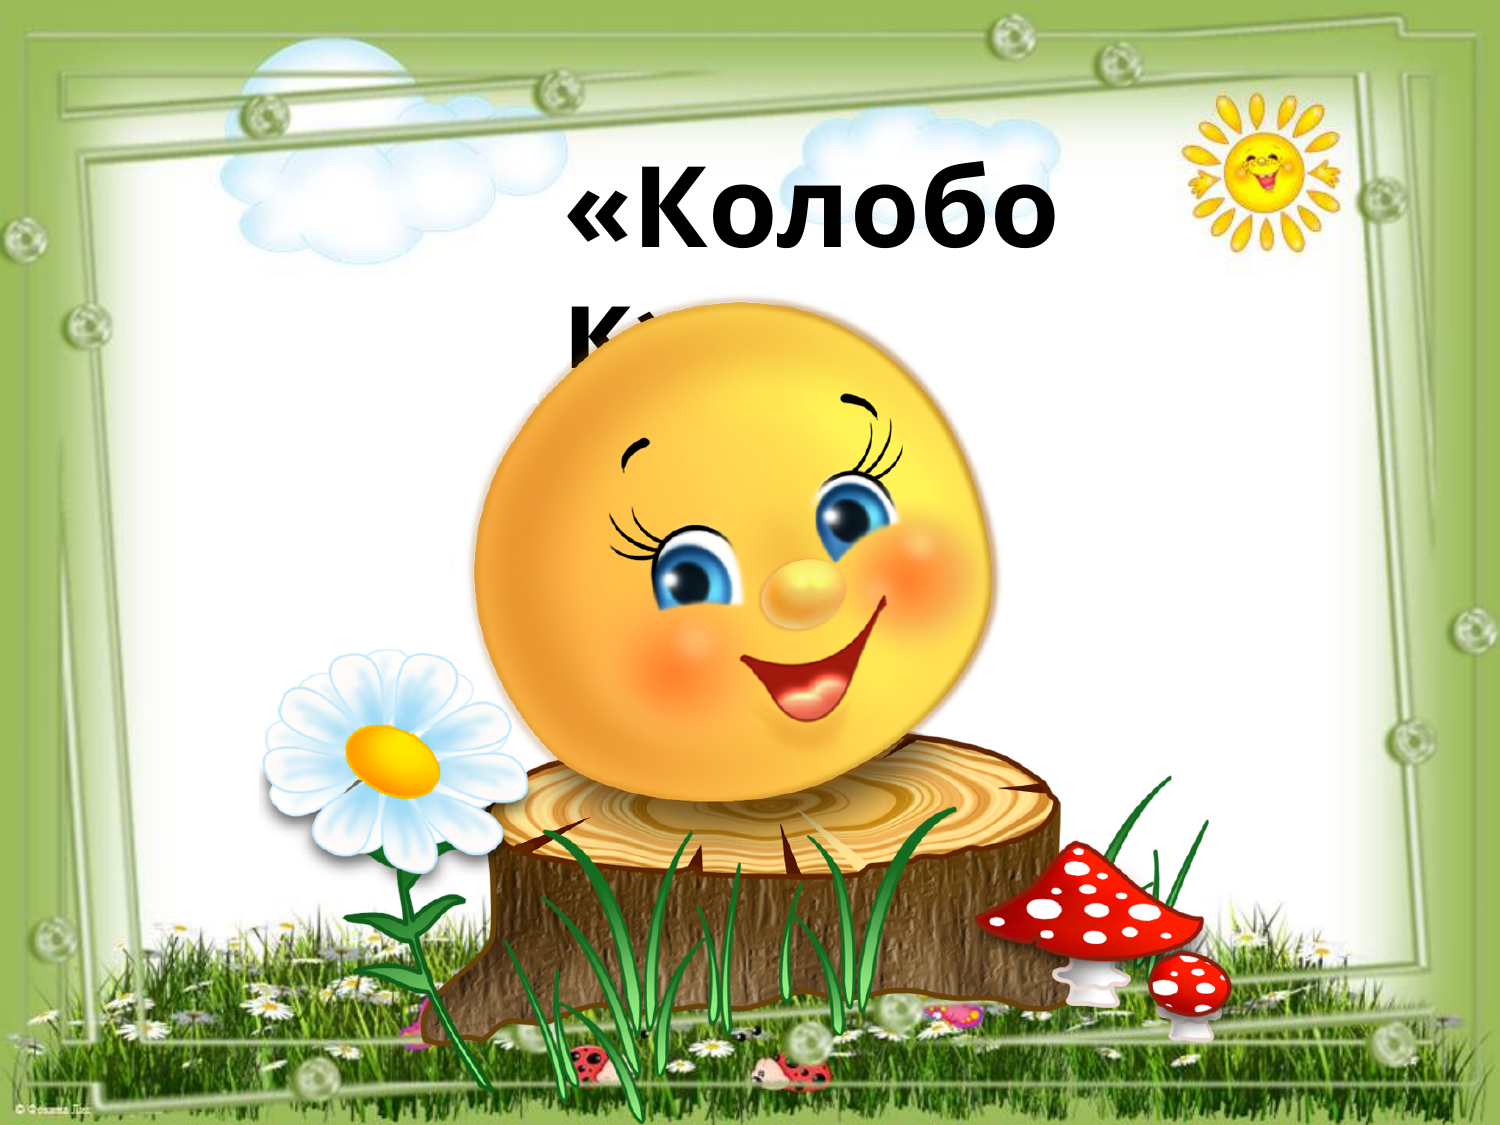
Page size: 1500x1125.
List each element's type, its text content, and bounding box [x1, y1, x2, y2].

text_box «Колобок» [548, 142, 1076, 279]
picture [0, 0, 1500, 1125]
text_box [1076, 251, 1425, 357]
